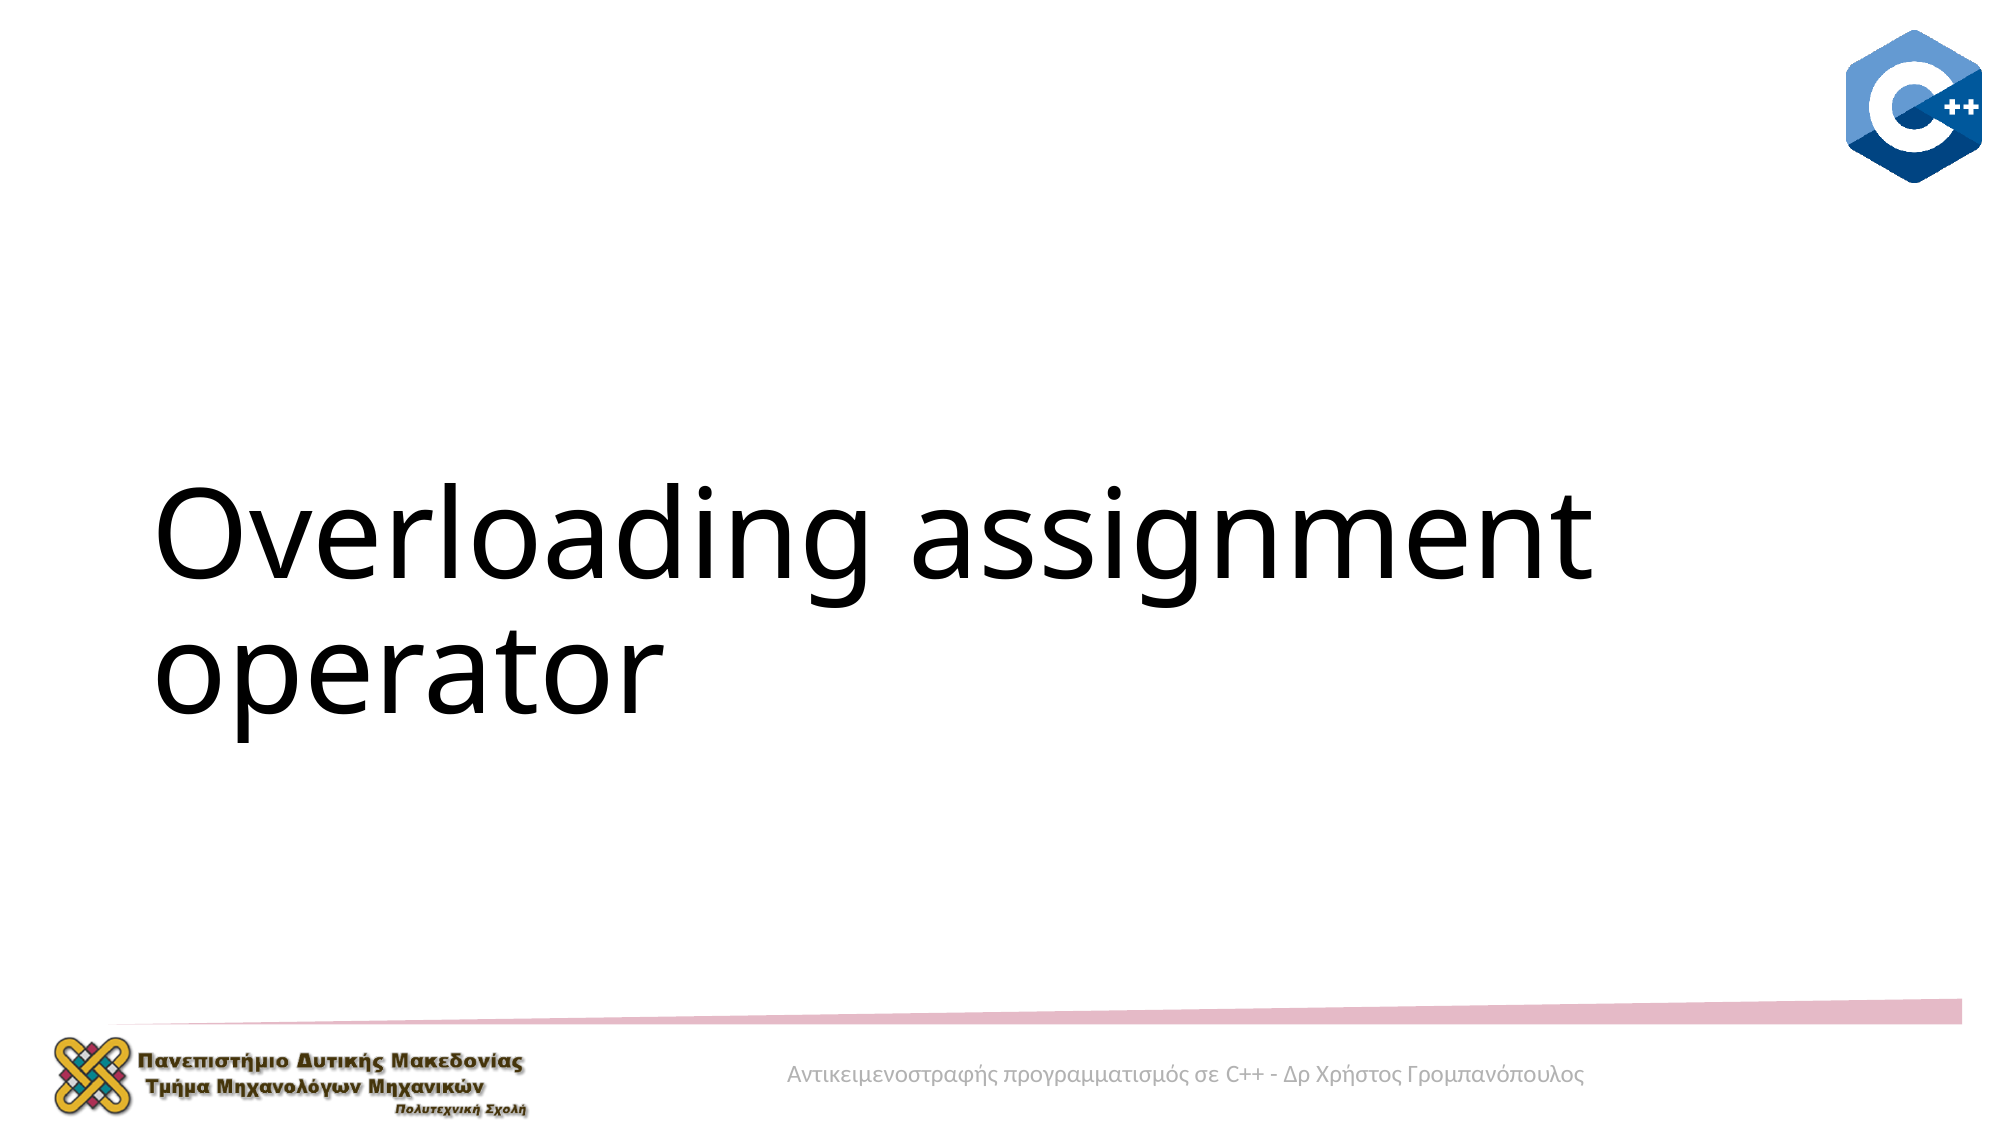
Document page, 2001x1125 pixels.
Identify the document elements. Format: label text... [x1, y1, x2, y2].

picture [1846, 30, 1982, 183]
picture [52, 1035, 530, 1120]
title Overloading assignment operator [136, 280, 1862, 749]
footer Αντικειμενοστραφής προγραμματισμός σε C++ - Δρ Χρήστος Γρομπανόπουλος [662, 1042, 1710, 1103]
